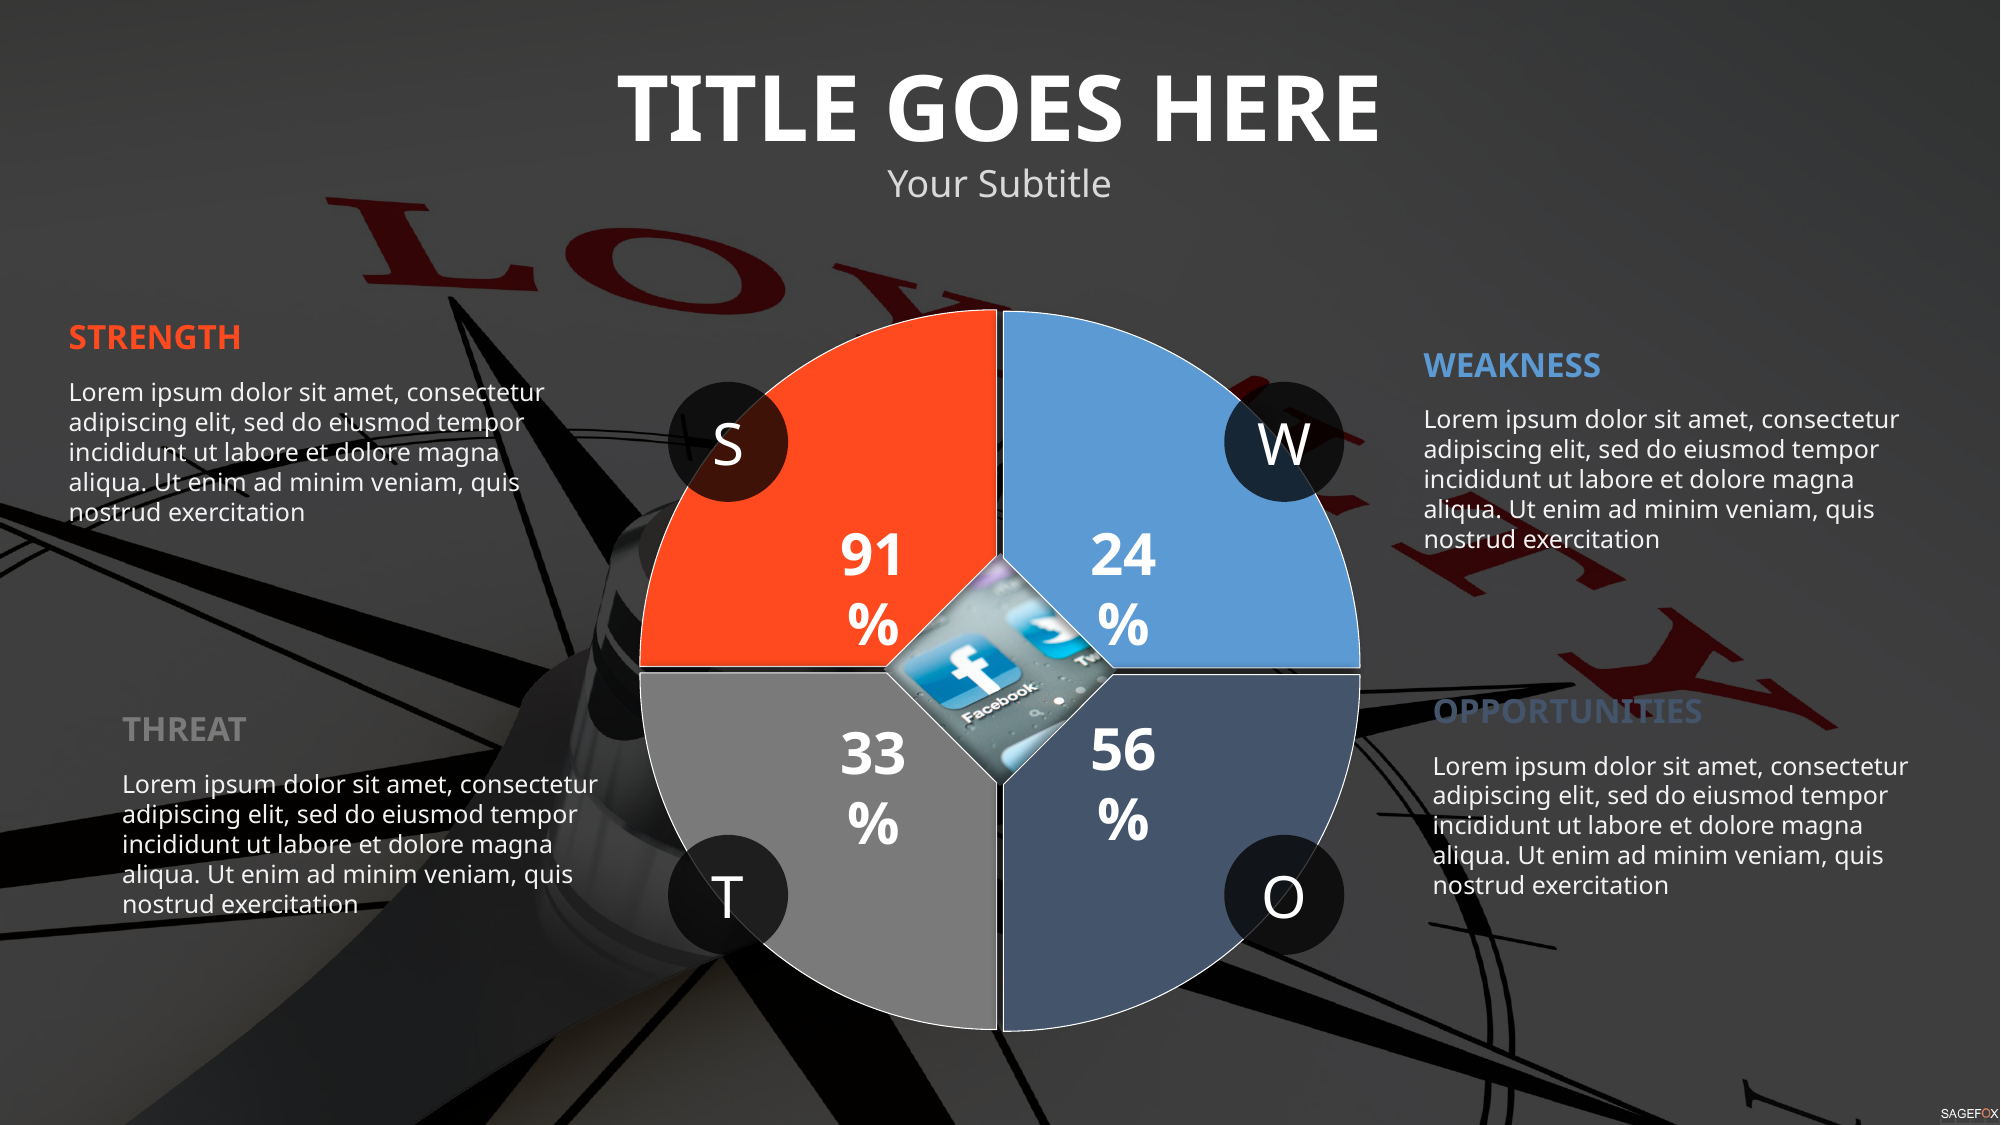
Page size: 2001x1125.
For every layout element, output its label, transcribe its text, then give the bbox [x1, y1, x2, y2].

text_box [1002, 310, 1362, 669]
text_box 33% [807, 708, 940, 864]
text_box 91% [807, 509, 940, 665]
text_box WEAKNESS Lorem ipsum dolor sit amet, consectetur adipiscing elit, sed do eiusmod tempor incididunt ut labore et dolore magna aliqua. Ut enim ad minim veniam, quis nostrud exercitation [1423, 343, 1919, 554]
text_box TITLE GOES HERE Your Subtitle [548, 42, 1452, 212]
text_box [1002, 673, 1362, 1033]
picture [0, 0, 2001, 1125]
text_box OPPORTUNITIES Lorem ipsum dolor sit amet, consectetur adipiscing elit, sed do eiusmod tempor incididunt ut labore et dolore magna aliqua. Ut enim ad minim veniam, quis nostrud exercitation [1432, 690, 1928, 900]
text_box 56% [1057, 704, 1190, 860]
text_box STRENGTH Lorem ipsum dolor sit amet, consectetur adipiscing elit, sed do eiusmod tempor incididunt ut labore et dolore magna aliqua. Ut enim ad minim veniam, quis nostrud exercitation [68, 316, 564, 527]
text_box [638, 308, 998, 667]
text_box S [667, 380, 790, 503]
text_box [638, 671, 995, 1031]
text_box T [667, 833, 790, 956]
text_box 24% [1057, 509, 1190, 665]
text_box W [1223, 380, 1346, 503]
text_box [902, 572, 1096, 767]
text_box O [1223, 833, 1346, 956]
text_box THREAT Lorem ipsum dolor sit amet, consectetur adipiscing elit, sed do eiusmod tempor incididunt ut labore et dolore magna aliqua. Ut enim ad minim veniam, quis nostrud exercitation [122, 708, 618, 919]
